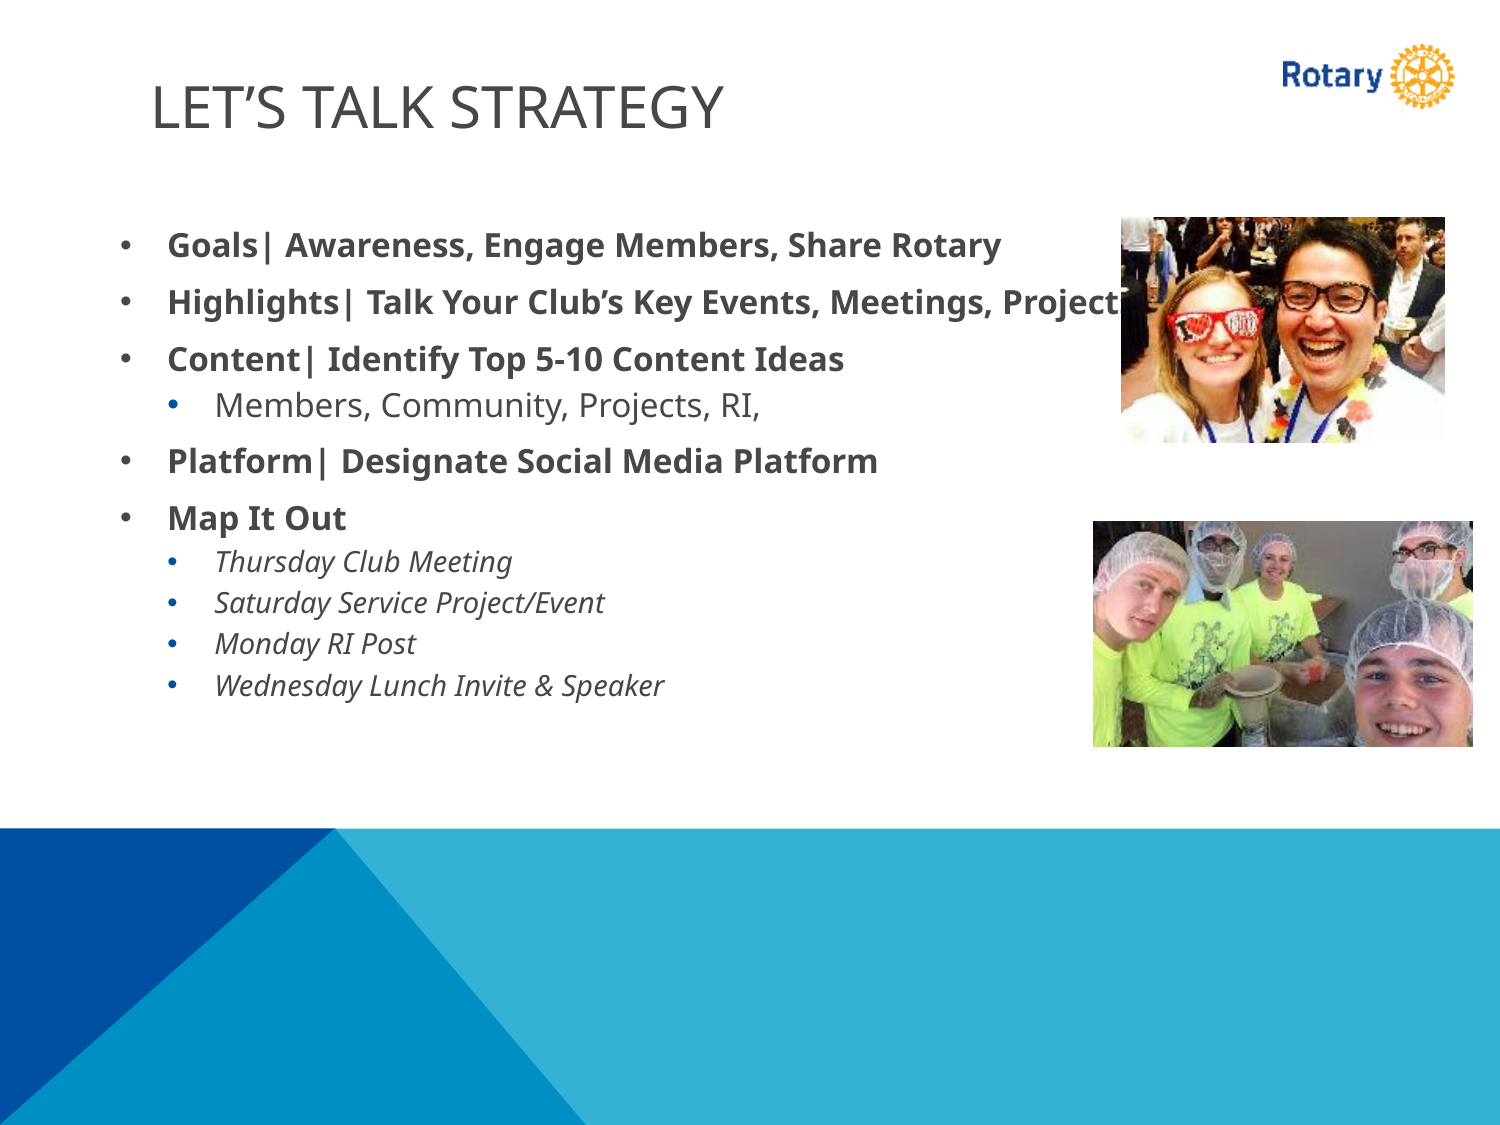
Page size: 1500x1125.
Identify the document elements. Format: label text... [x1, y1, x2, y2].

picture [1121, 216, 1445, 443]
list Goals| Awareness, Engage Members, Share Rotary Highlights| Talk Your Club’s Key Events, Meetings, Projects Content| Identify Top 5-10 Content Ideas Members, Community, Projects, RI, Platform| Designate Social Media Platform Map It Out Thursday Club Meeting Saturday Service Project/Event Monday RI Post Wednesday Lunch Invite & Speaker [105, 217, 1339, 805]
picture [1282, 44, 1455, 110]
title Let’s talk strategy [135, 60, 1369, 150]
picture [1093, 520, 1473, 748]
